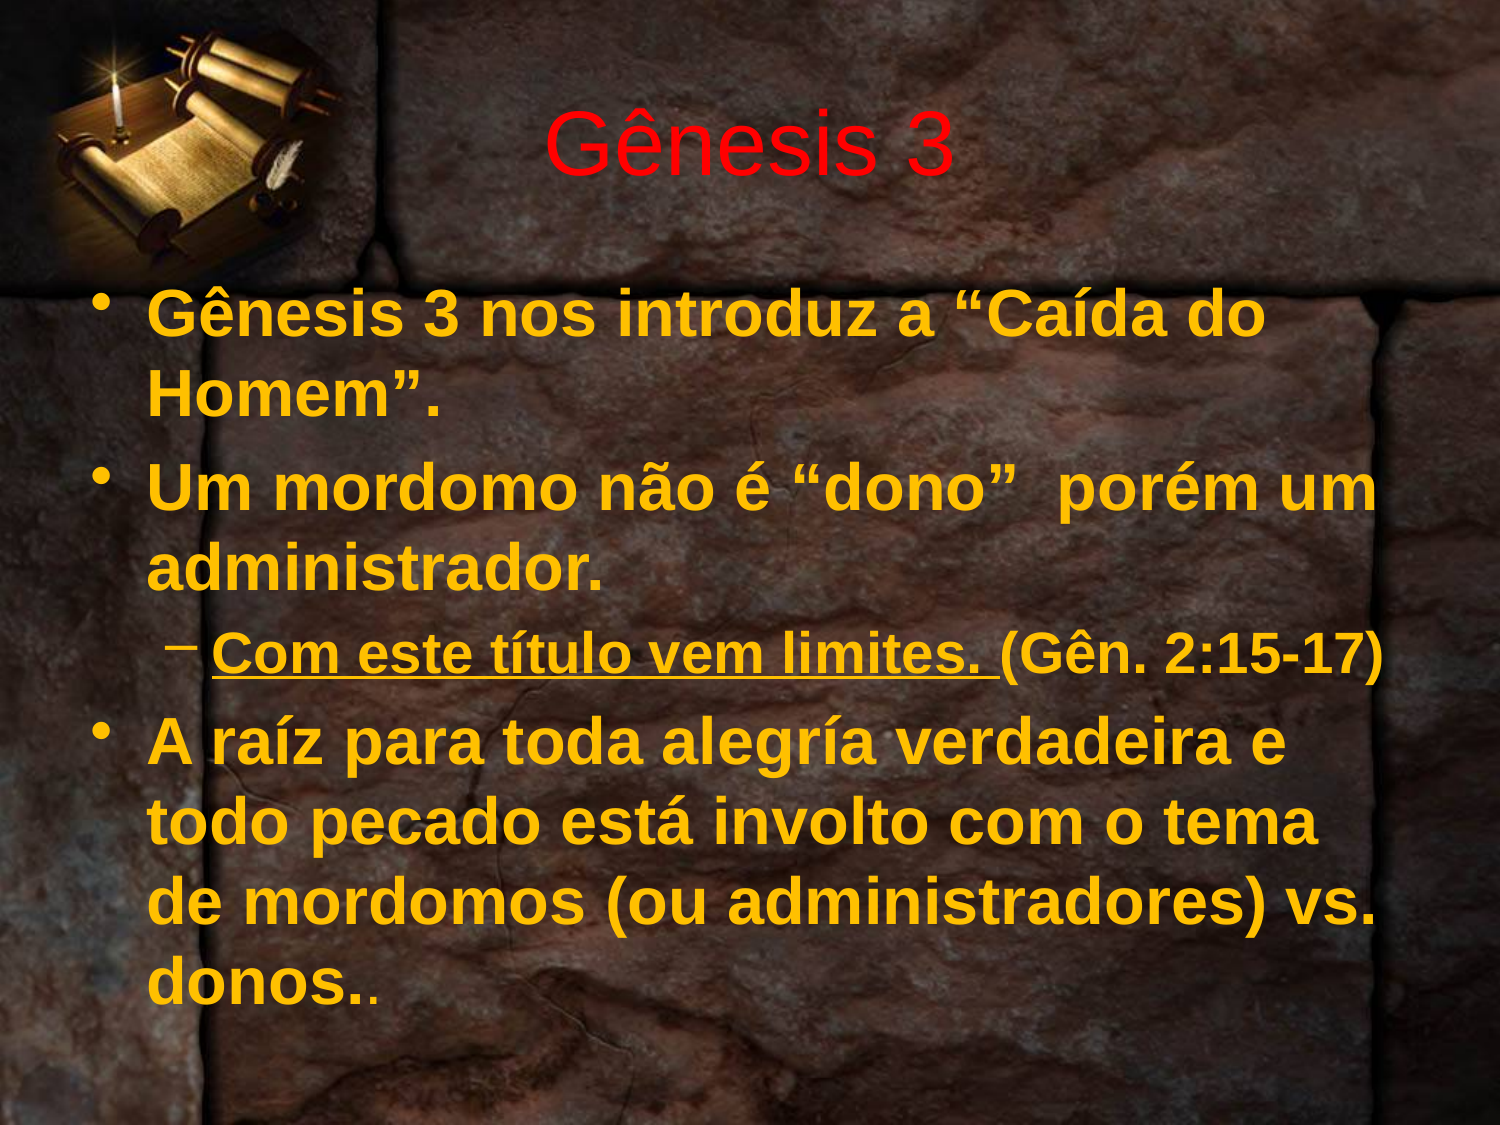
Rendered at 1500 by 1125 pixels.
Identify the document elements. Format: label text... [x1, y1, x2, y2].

list Gênesis 3 nos introduz a “Caída do Homem”. Um mordomo não é “dono” porém um administrador. Com este título vem limites. (Gên. 2:15-17) A raíz para toda alegría verdadeira e todo pecado está involto com o tema de mordomos (ou administradores) vs. donos.. [74, 262, 1426, 1006]
title Gênesis 3 [74, 44, 1426, 233]
picture [0, 0, 1500, 1125]
